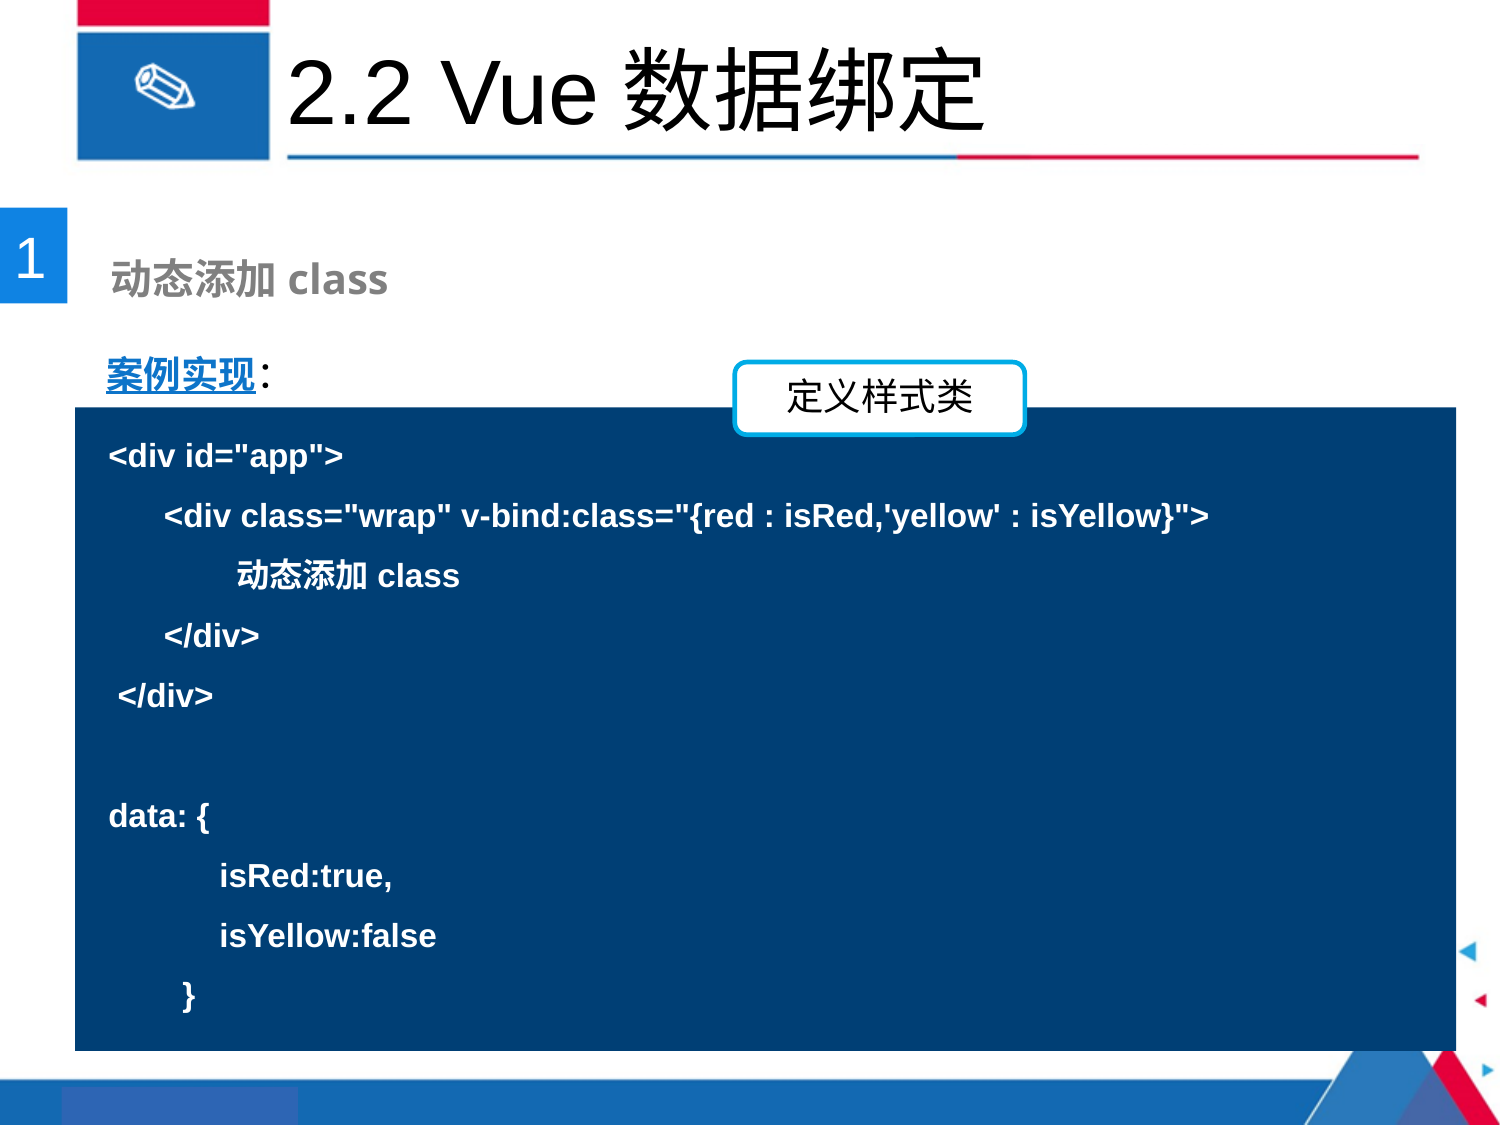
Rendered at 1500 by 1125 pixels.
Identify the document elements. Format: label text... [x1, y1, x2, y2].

text_box 动态添加class [69, 245, 842, 355]
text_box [0, 207, 68, 304]
picture [0, 0, 1500, 1125]
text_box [74, 407, 1457, 1052]
title 2.2 Vue数据绑定 [271, 25, 1046, 153]
text_box 案例实现： [91, 298, 1389, 404]
